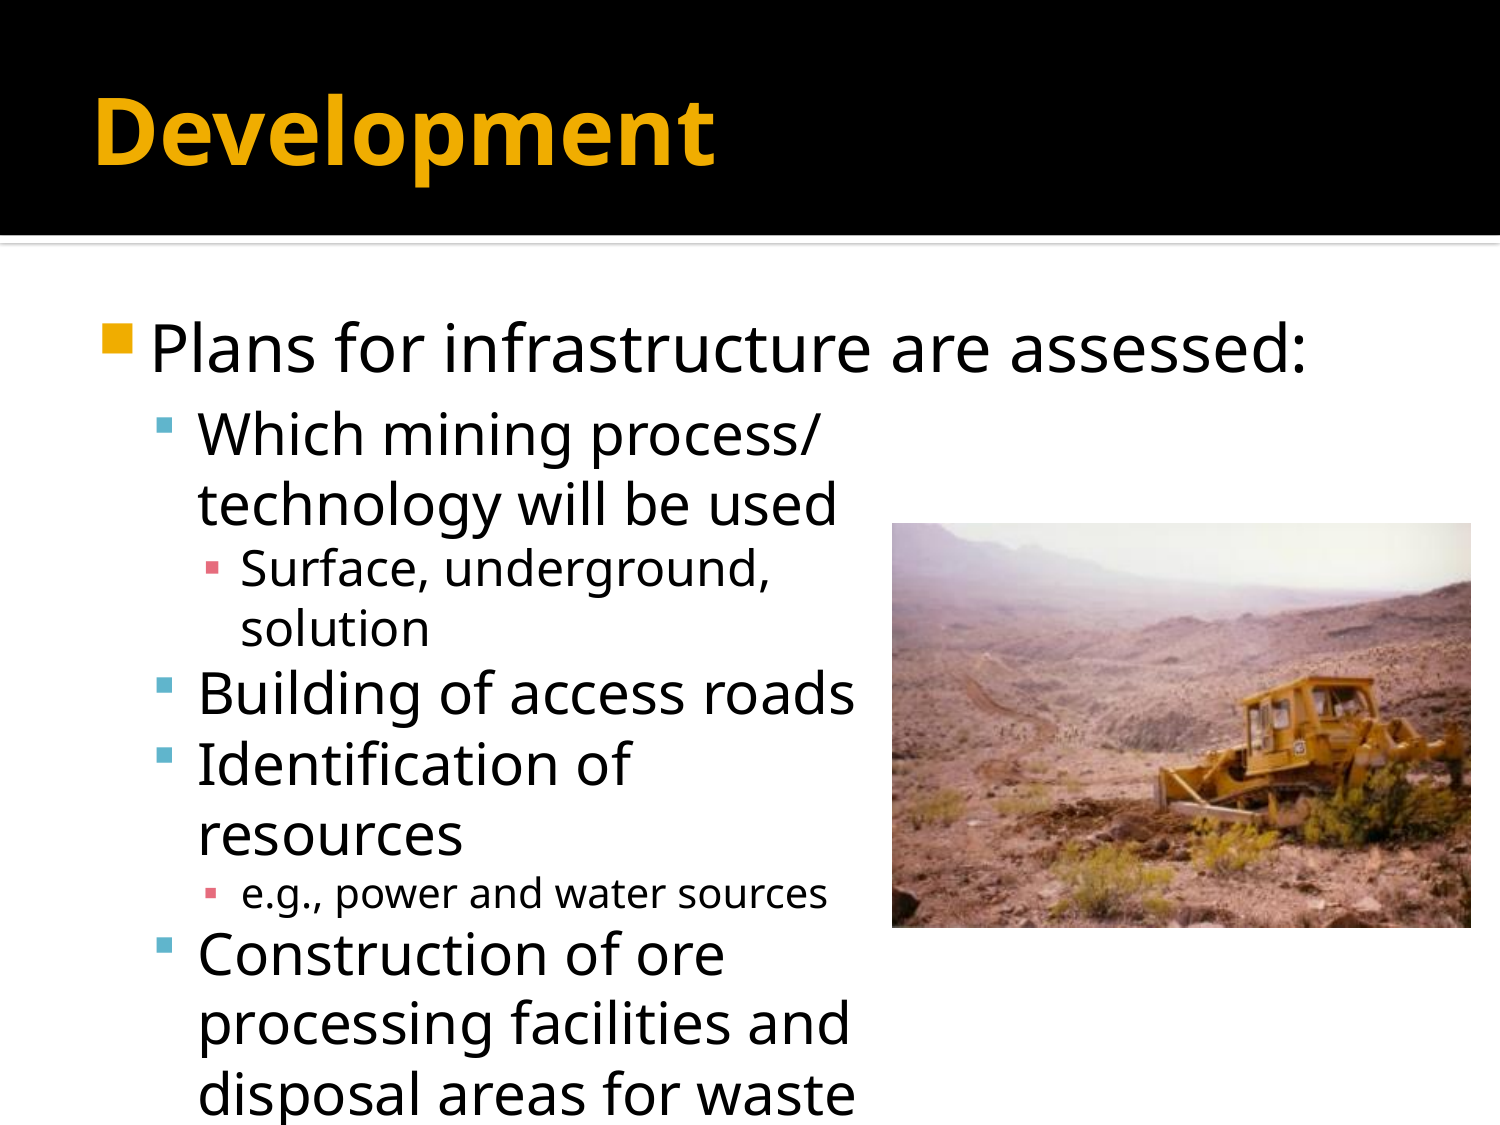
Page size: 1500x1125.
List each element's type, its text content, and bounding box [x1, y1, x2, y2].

list Plans for infrastructure are assessed: [62, 291, 1413, 408]
picture [892, 523, 1471, 928]
list Which mining process/ technology will be used Surface, underground, solution Building of access roads Identification of resources e.g., power and water sources Construction of ore processing facilities and disposal areas for waste [62, 408, 906, 1025]
title Development [75, 24, 1425, 231]
